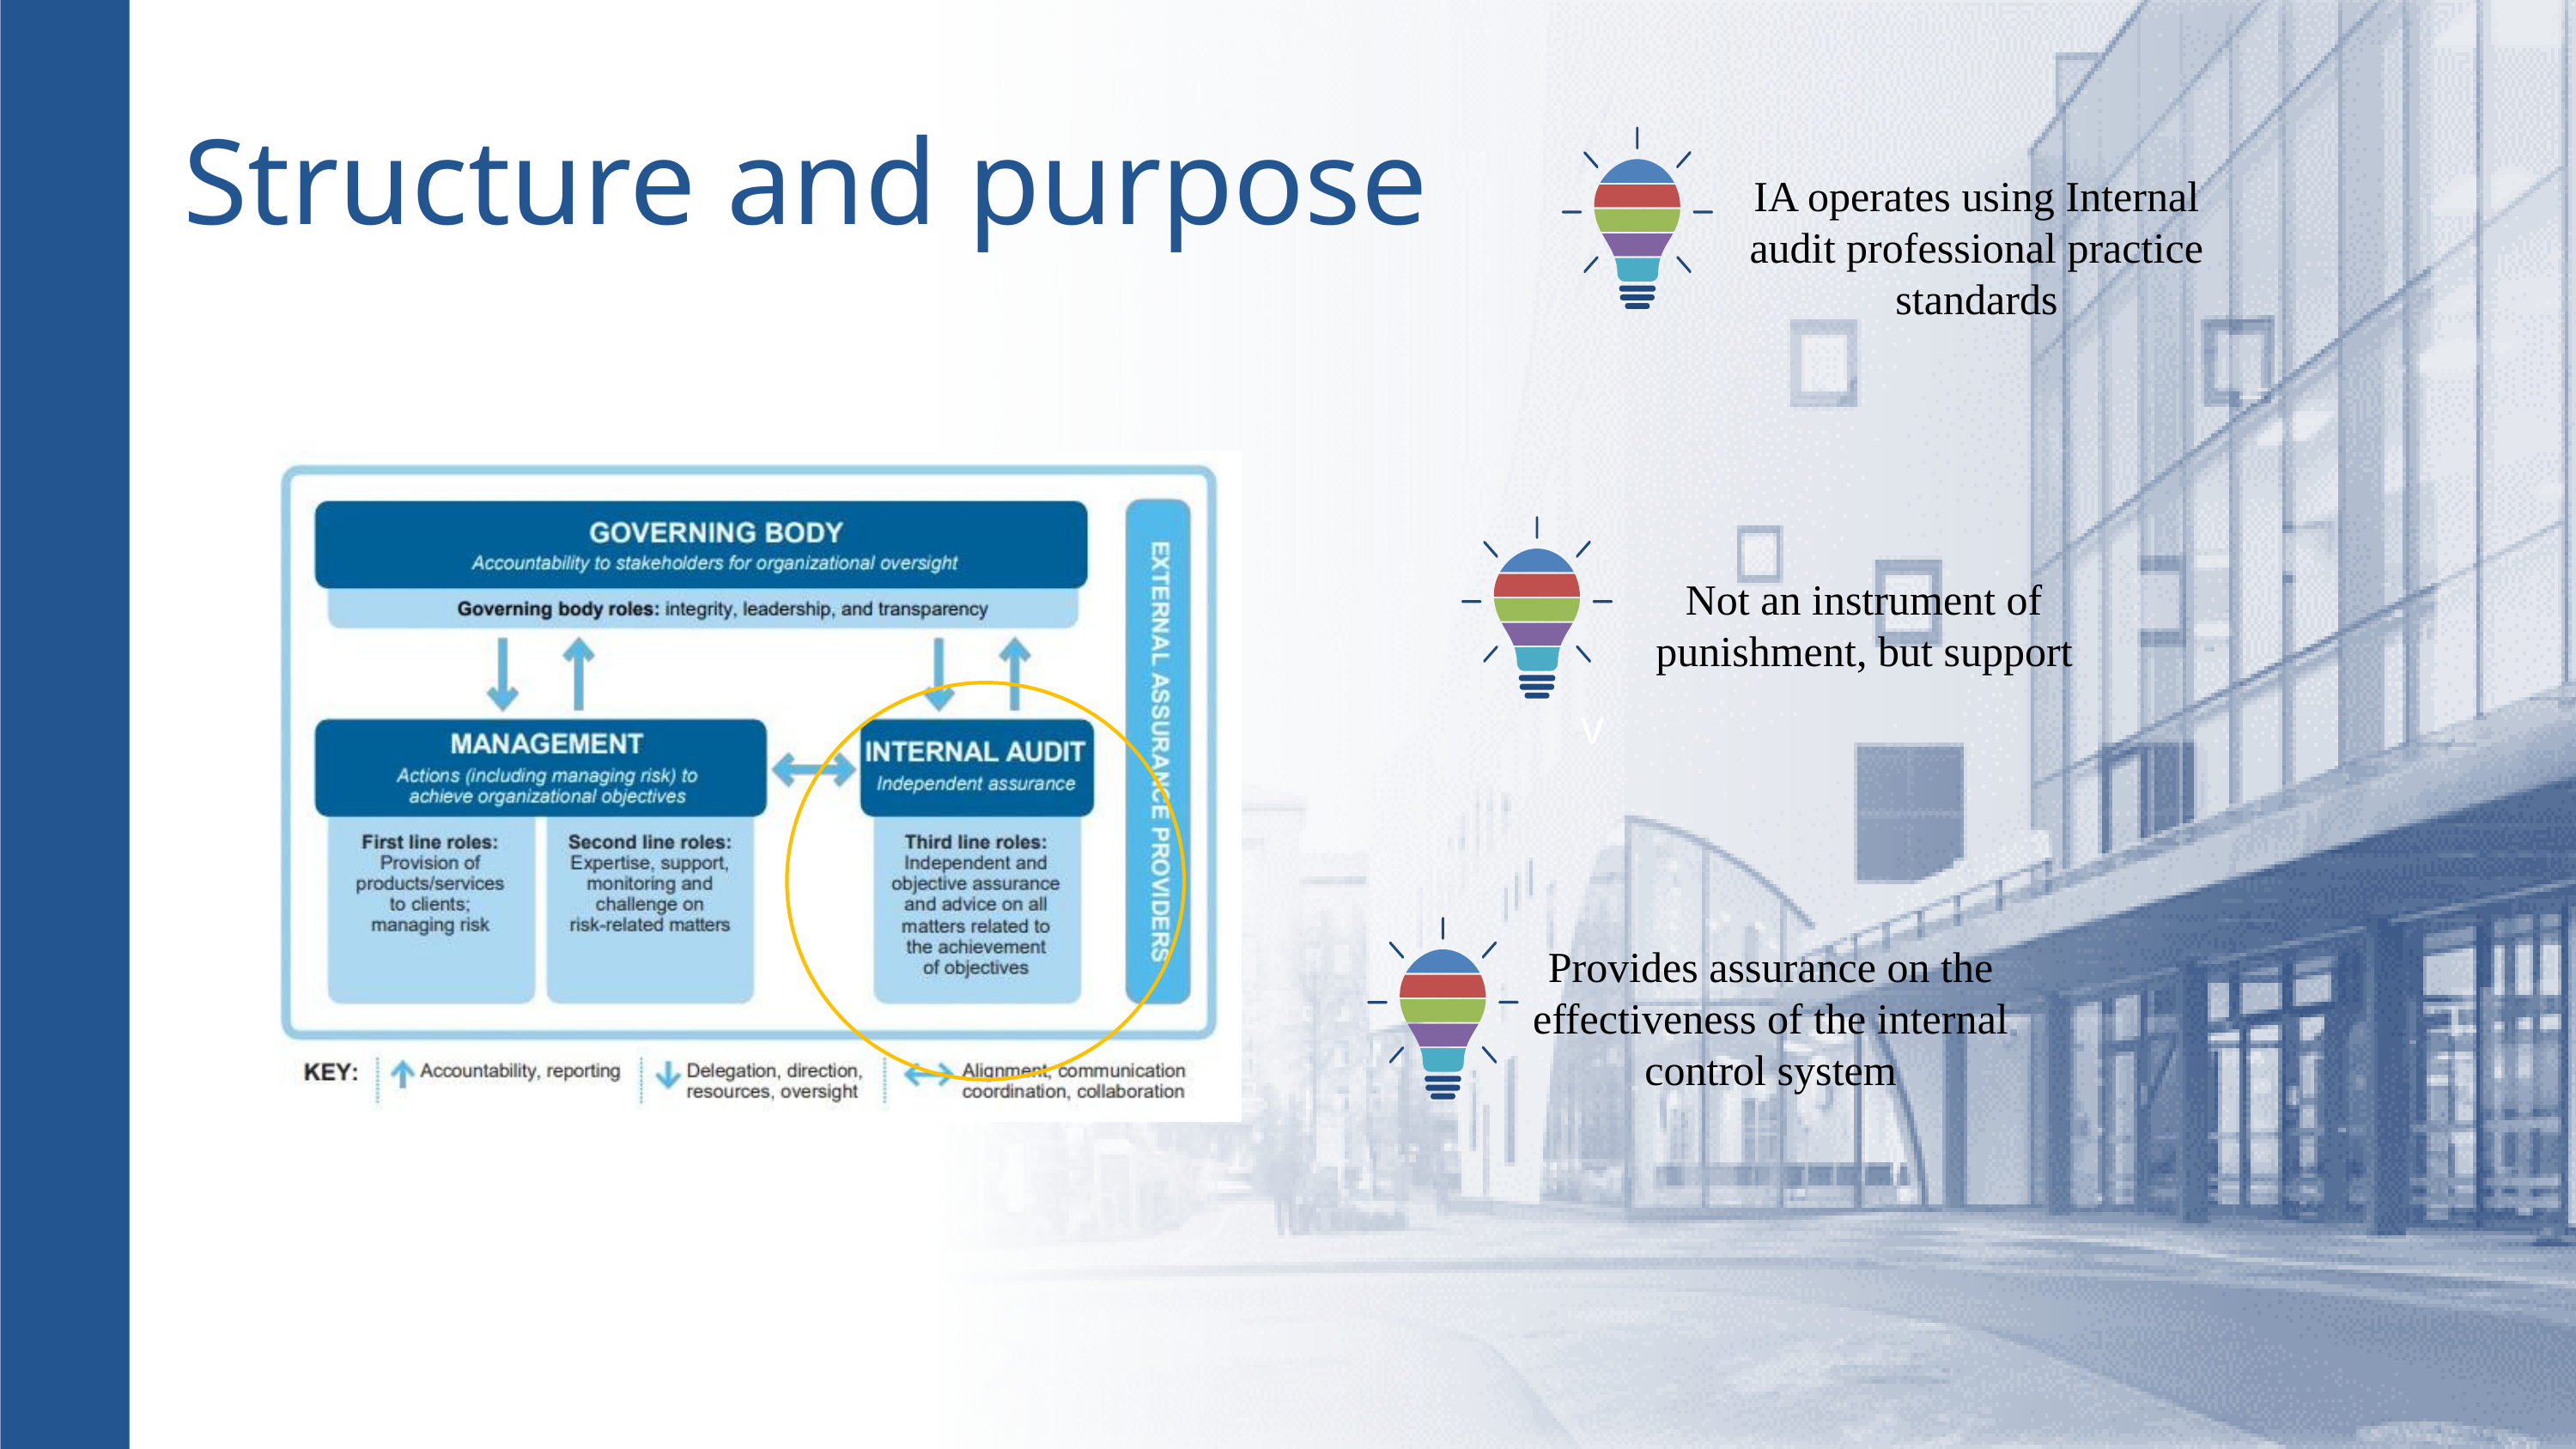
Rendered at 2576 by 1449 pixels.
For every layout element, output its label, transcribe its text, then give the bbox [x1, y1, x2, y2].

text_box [1461, 515, 1613, 699]
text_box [1366, 916, 1519, 1100]
text_box [785, 688, 933, 1075]
text_box [256, 451, 933, 1122]
picture [937, 0, 2576, 1449]
text_box [0, 0, 130, 1449]
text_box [1561, 126, 1714, 310]
text_box Structure and purpose [45, 83, 933, 249]
